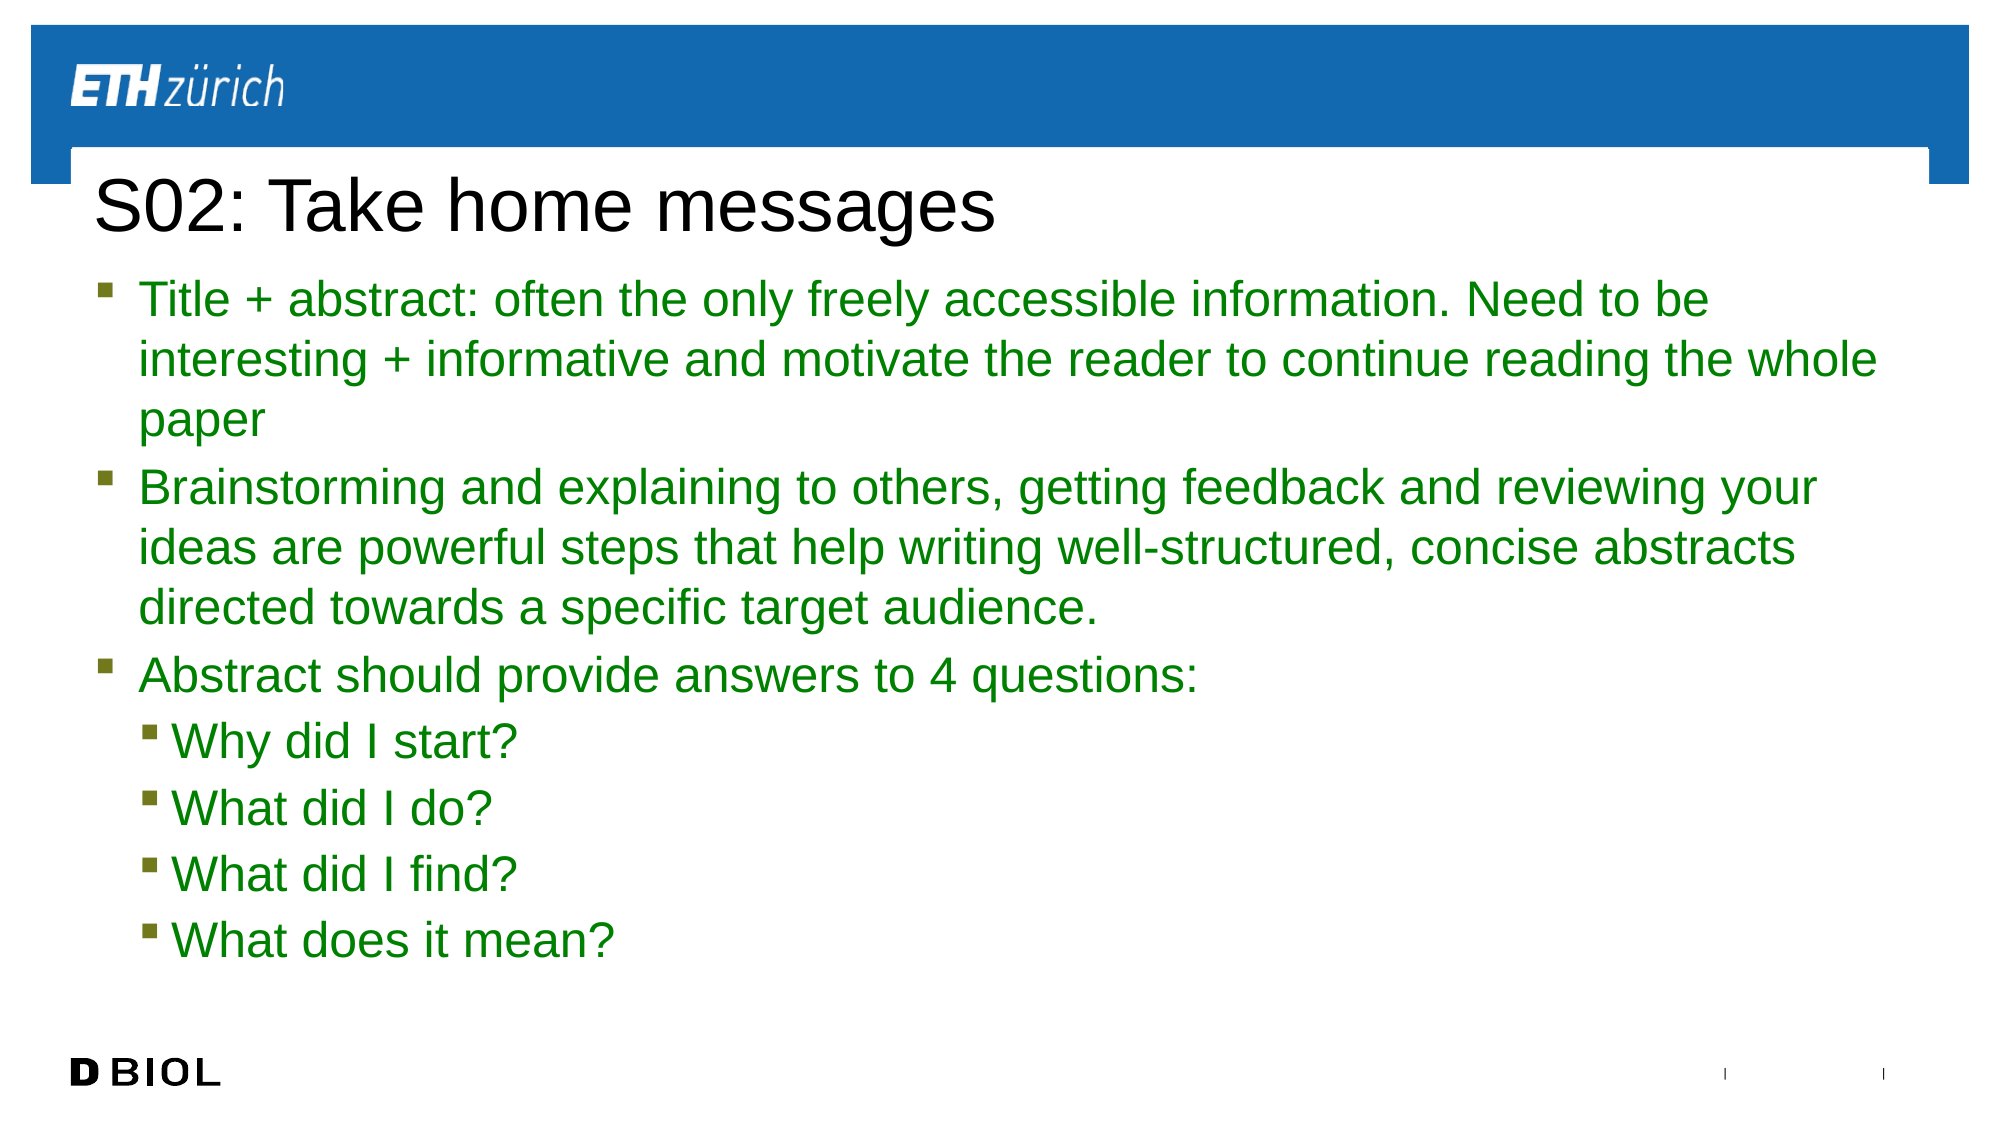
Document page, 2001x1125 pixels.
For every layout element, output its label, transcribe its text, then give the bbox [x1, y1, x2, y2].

title S02: Take home messages [70, 148, 1930, 254]
list Title + abstract: often the only freely accessible information. Need to be interesting + informative and motivate the reader to continue reading the whole paper Brainstorming and explaining to others, getting feedback and reviewing your ideas are powerful steps that help writing well-structured, concise abstracts directed towards a specific target audience. Abstract should provide answers to 4 questions: Why did I start? What did I do? What did I find? What does it mean? [70, 266, 1918, 1036]
